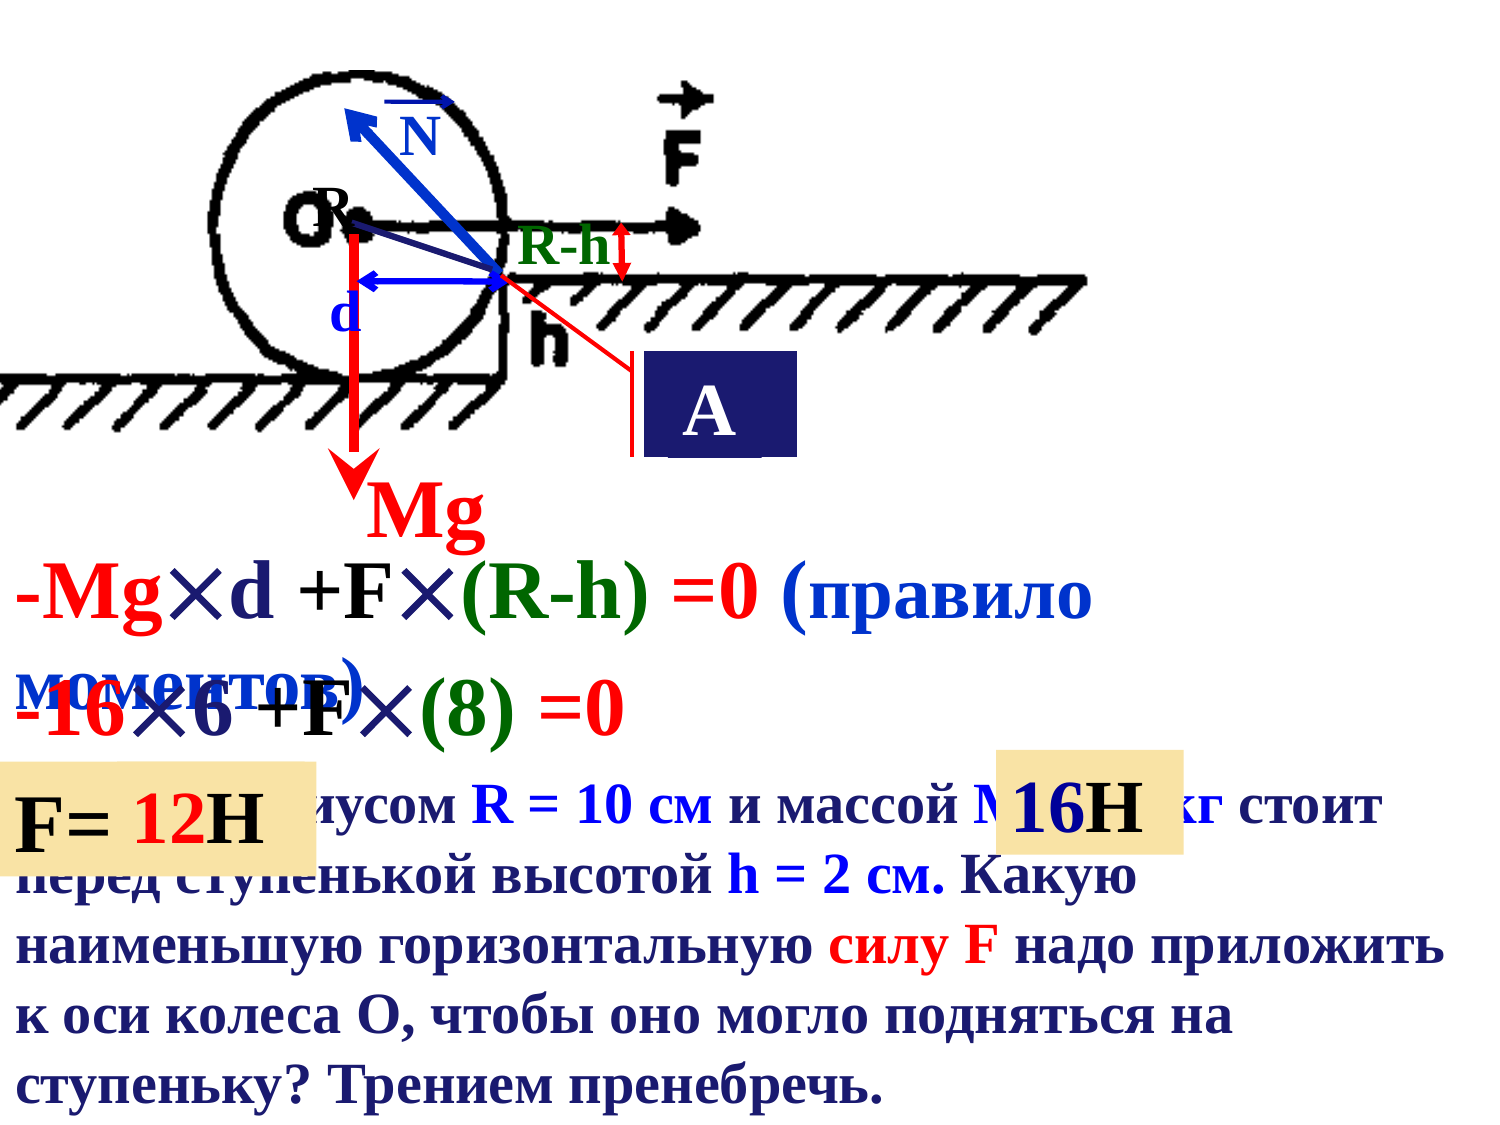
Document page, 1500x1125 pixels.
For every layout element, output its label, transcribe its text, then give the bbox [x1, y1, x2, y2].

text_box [351, 446, 563, 563]
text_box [351, 222, 493, 270]
text_box 16Н [996, 749, 1184, 855]
text_box -Mgd +F(R-h) =0 (правило моментов) [0, 527, 1477, 733]
text_box F=12Н [0, 761, 317, 877]
text_box -166 +F(8) =0 [0, 644, 645, 760]
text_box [384, 89, 502, 176]
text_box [338, 113, 506, 269]
text_box 12Н [117, 761, 305, 867]
picture [0, 70, 1091, 435]
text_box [644, 351, 798, 460]
text_box Колесо радиусом R = 10 см и массой M = 1,6кг стоит перед ступенькой высотой h = 2 см. Какую наименьшую горизонтальную силу F надо приложить к оси колеса О, чтобы оно могло подняться на ступеньку? Трением пренебречь. [0, 758, 1500, 1123]
